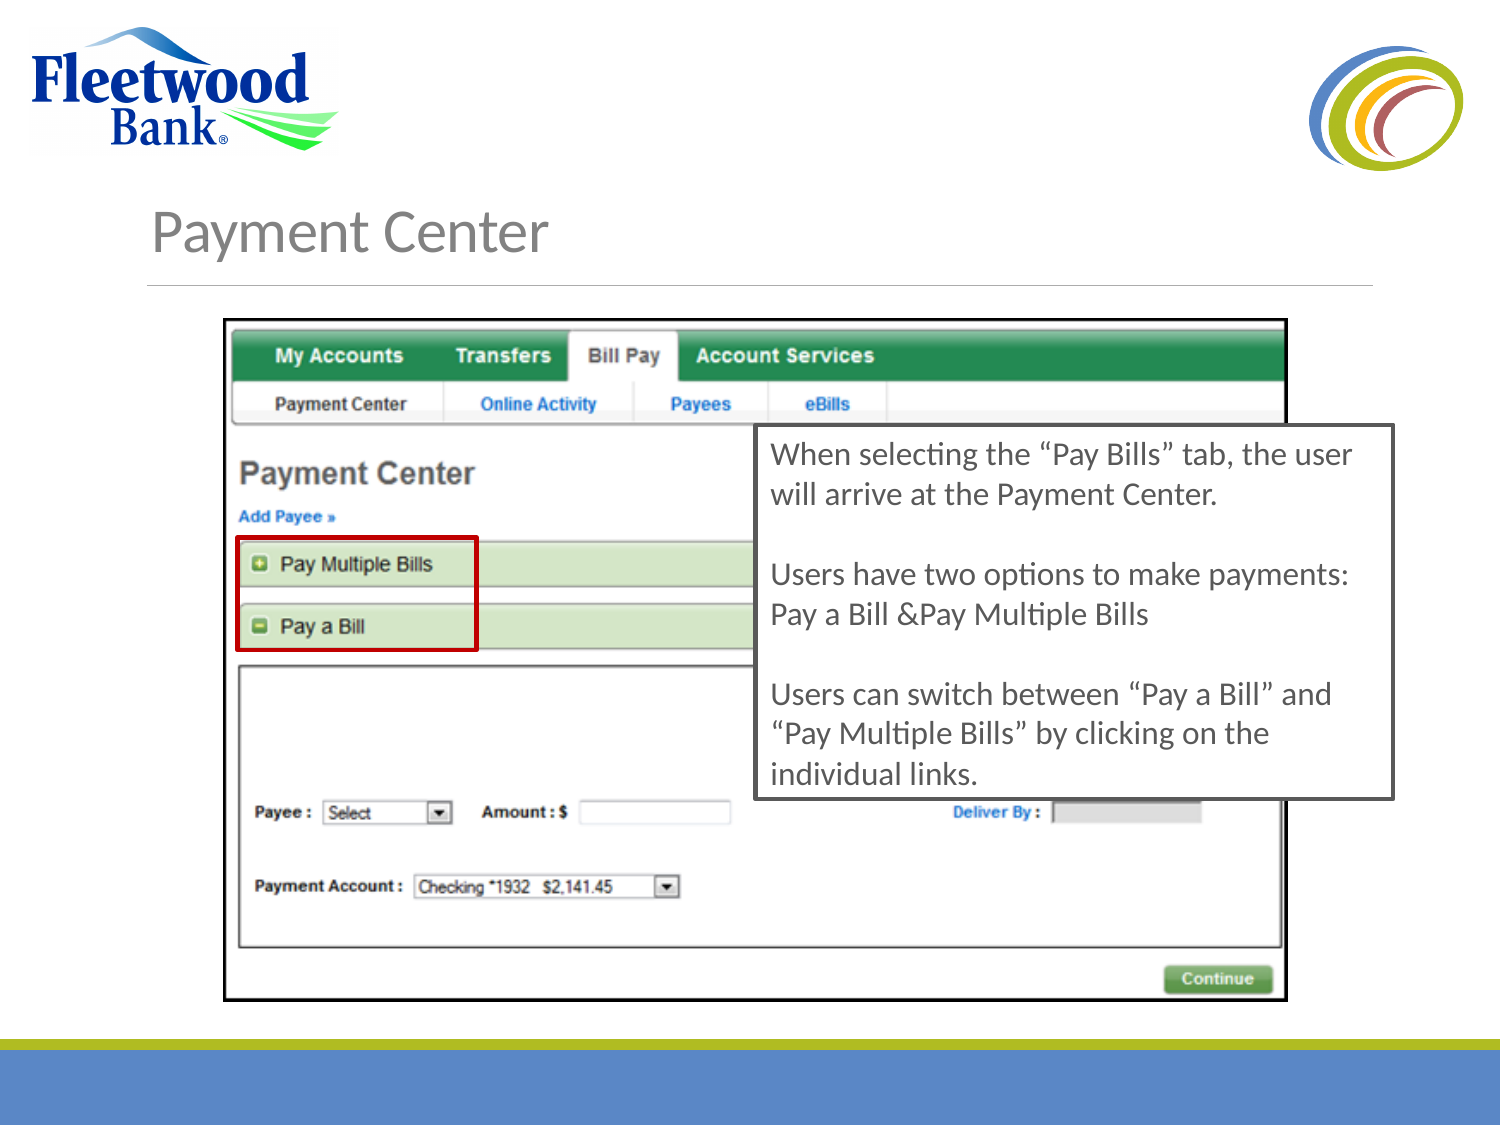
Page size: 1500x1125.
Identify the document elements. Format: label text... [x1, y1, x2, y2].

picture [28, 27, 340, 157]
text_box When selecting the “Pay Bills” tab, the user will arrive at the Payment Center. Users have two options to make payments: Pay a Bill &Pay Multiple Bills Users can switch between “Pay a Bill” and “Pay Multiple Bills” by clicking on the individual links. [1295, 424, 1394, 800]
title Payment Center [136, 187, 1375, 273]
picture [1295, 35, 1477, 181]
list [223, 318, 1288, 1003]
